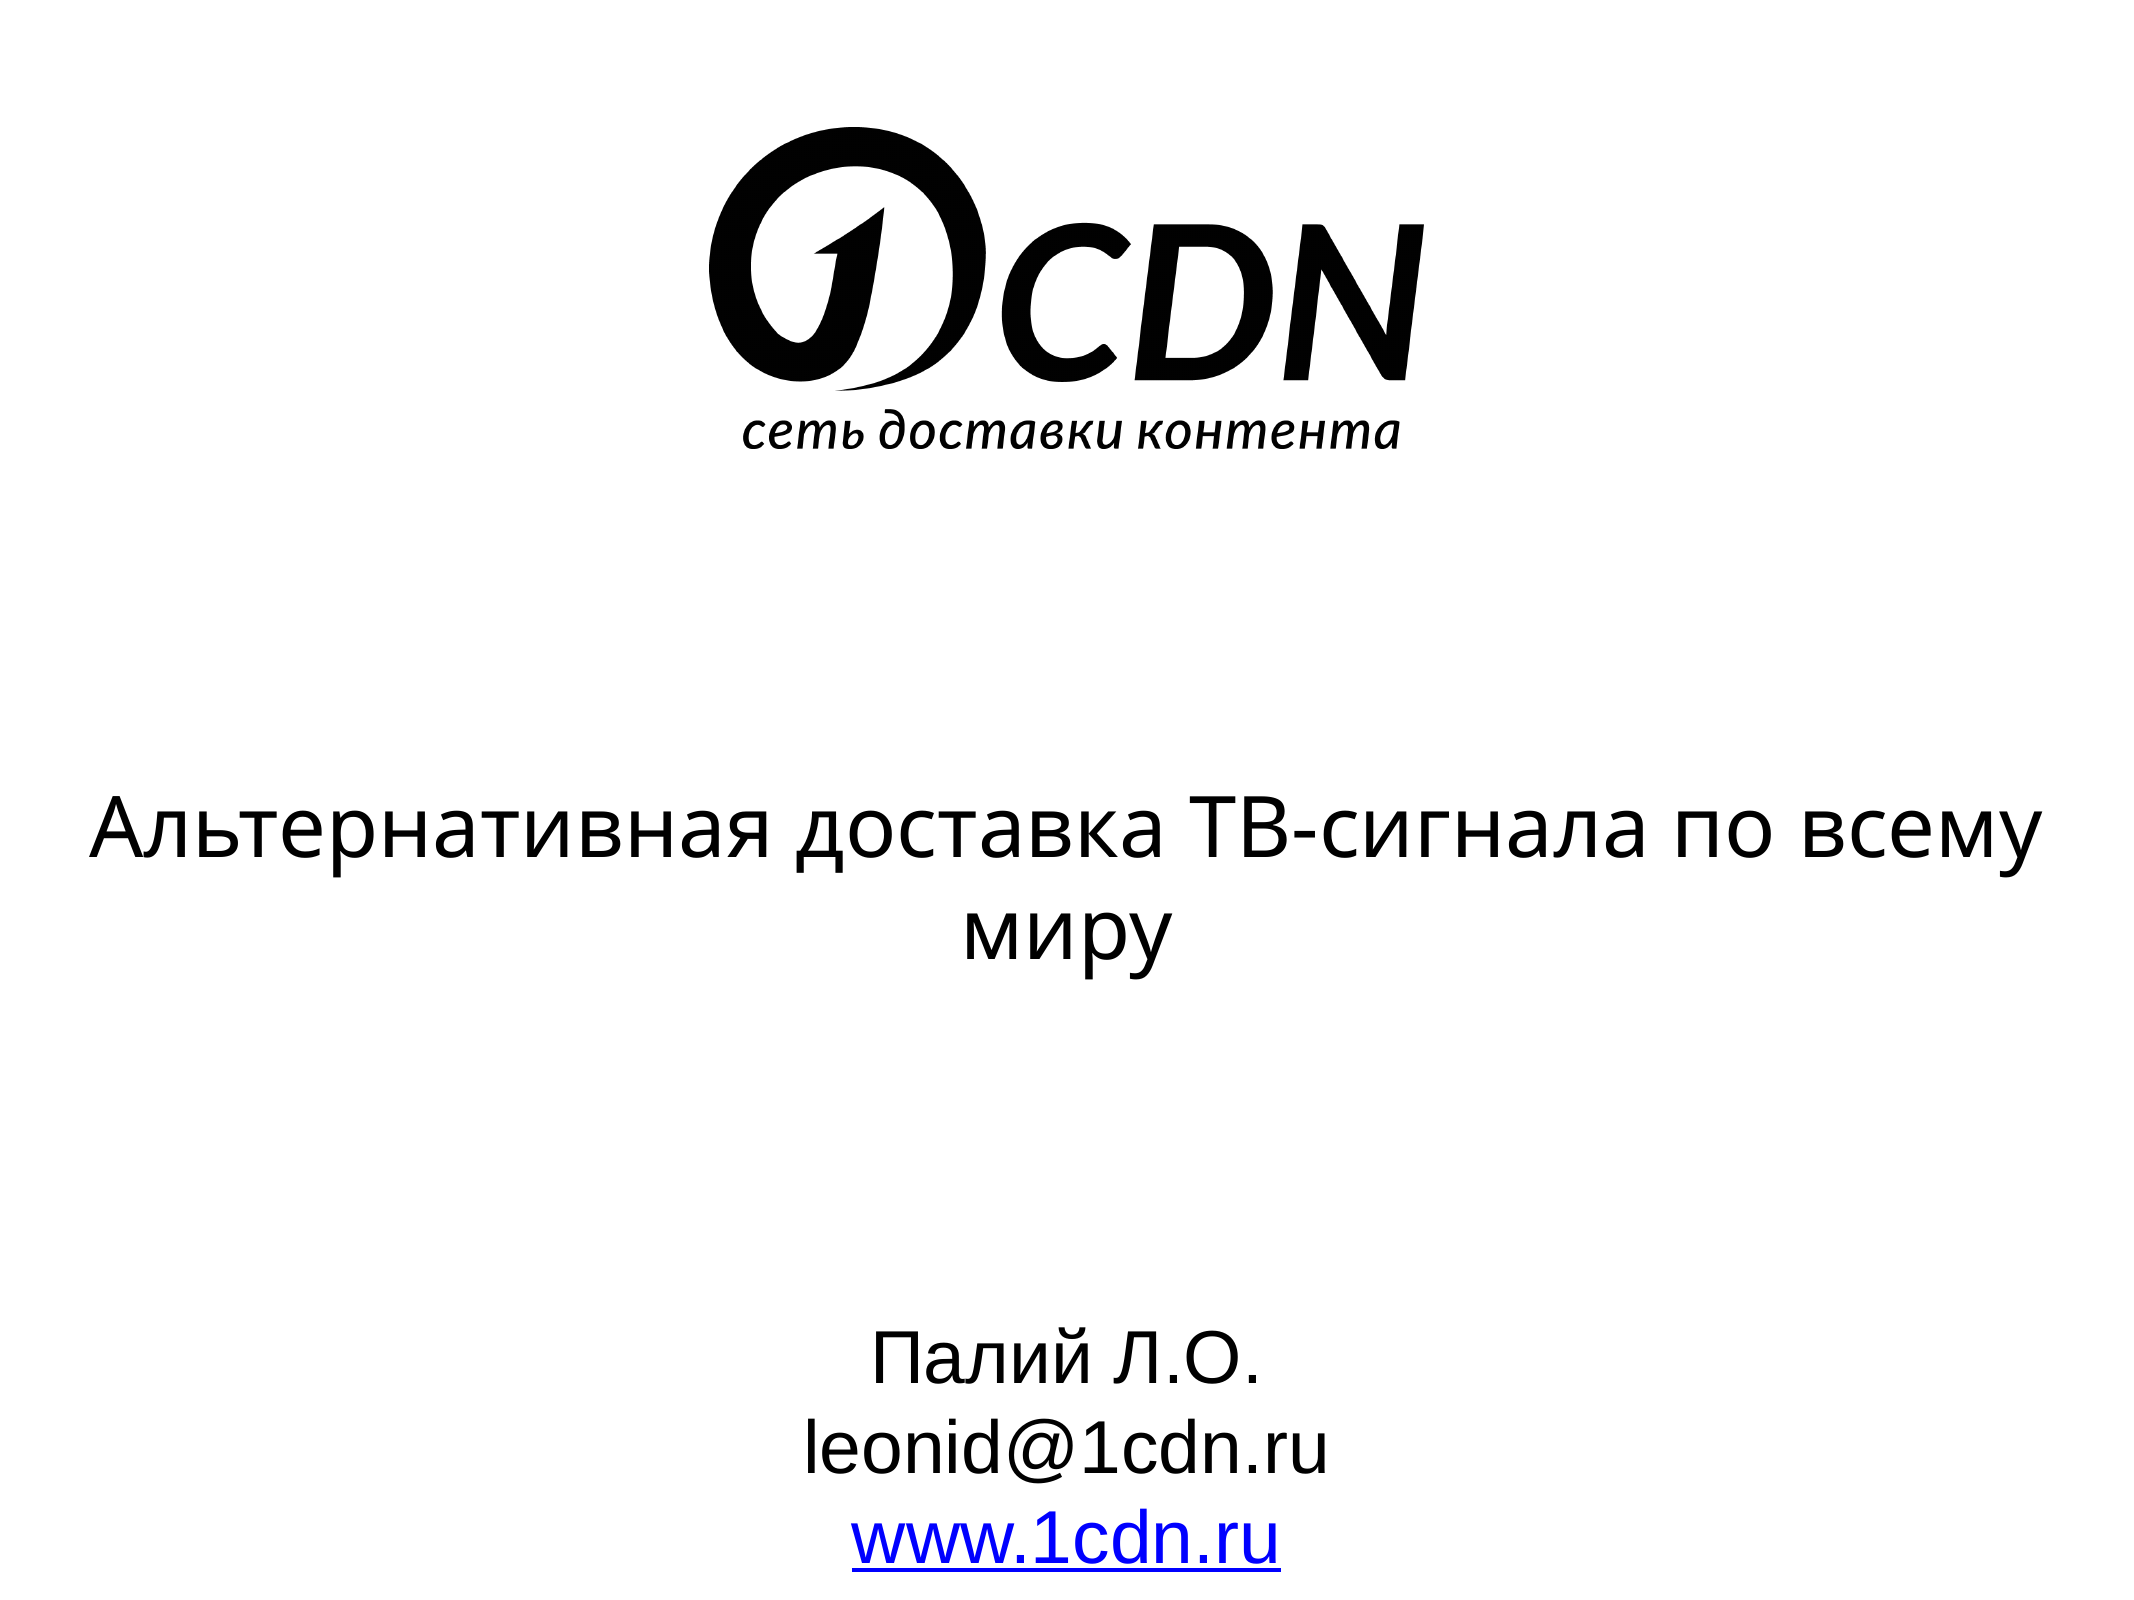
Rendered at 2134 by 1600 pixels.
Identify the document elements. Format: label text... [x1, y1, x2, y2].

list Альтернативная доставка ТВ-сигнала по всему миру [23, 772, 2111, 959]
text_box Палий Л.О. leonid@1cdn.ru www.1cdn.ru [740, 1300, 1393, 1588]
picture [709, 127, 1424, 449]
